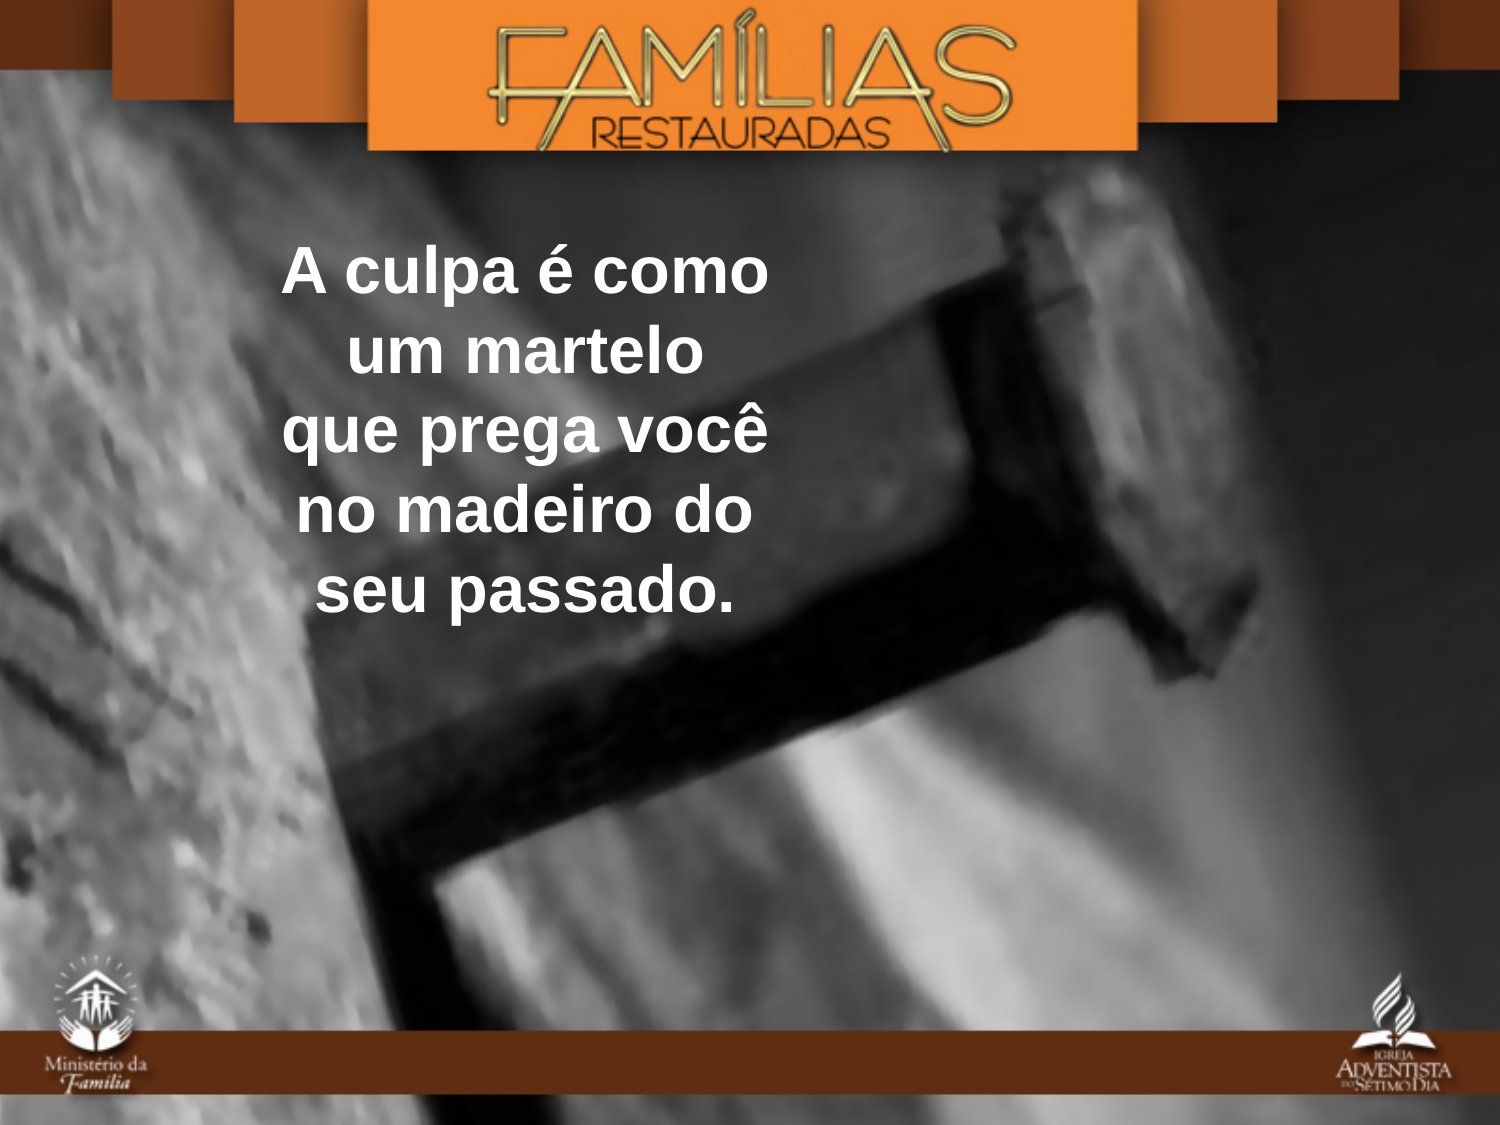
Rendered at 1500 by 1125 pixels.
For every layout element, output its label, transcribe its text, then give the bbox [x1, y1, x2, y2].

text_box A culpa é como um martelo que prega você no madeiro do seu passado. [242, 219, 809, 634]
picture [0, 0, 1500, 1125]
